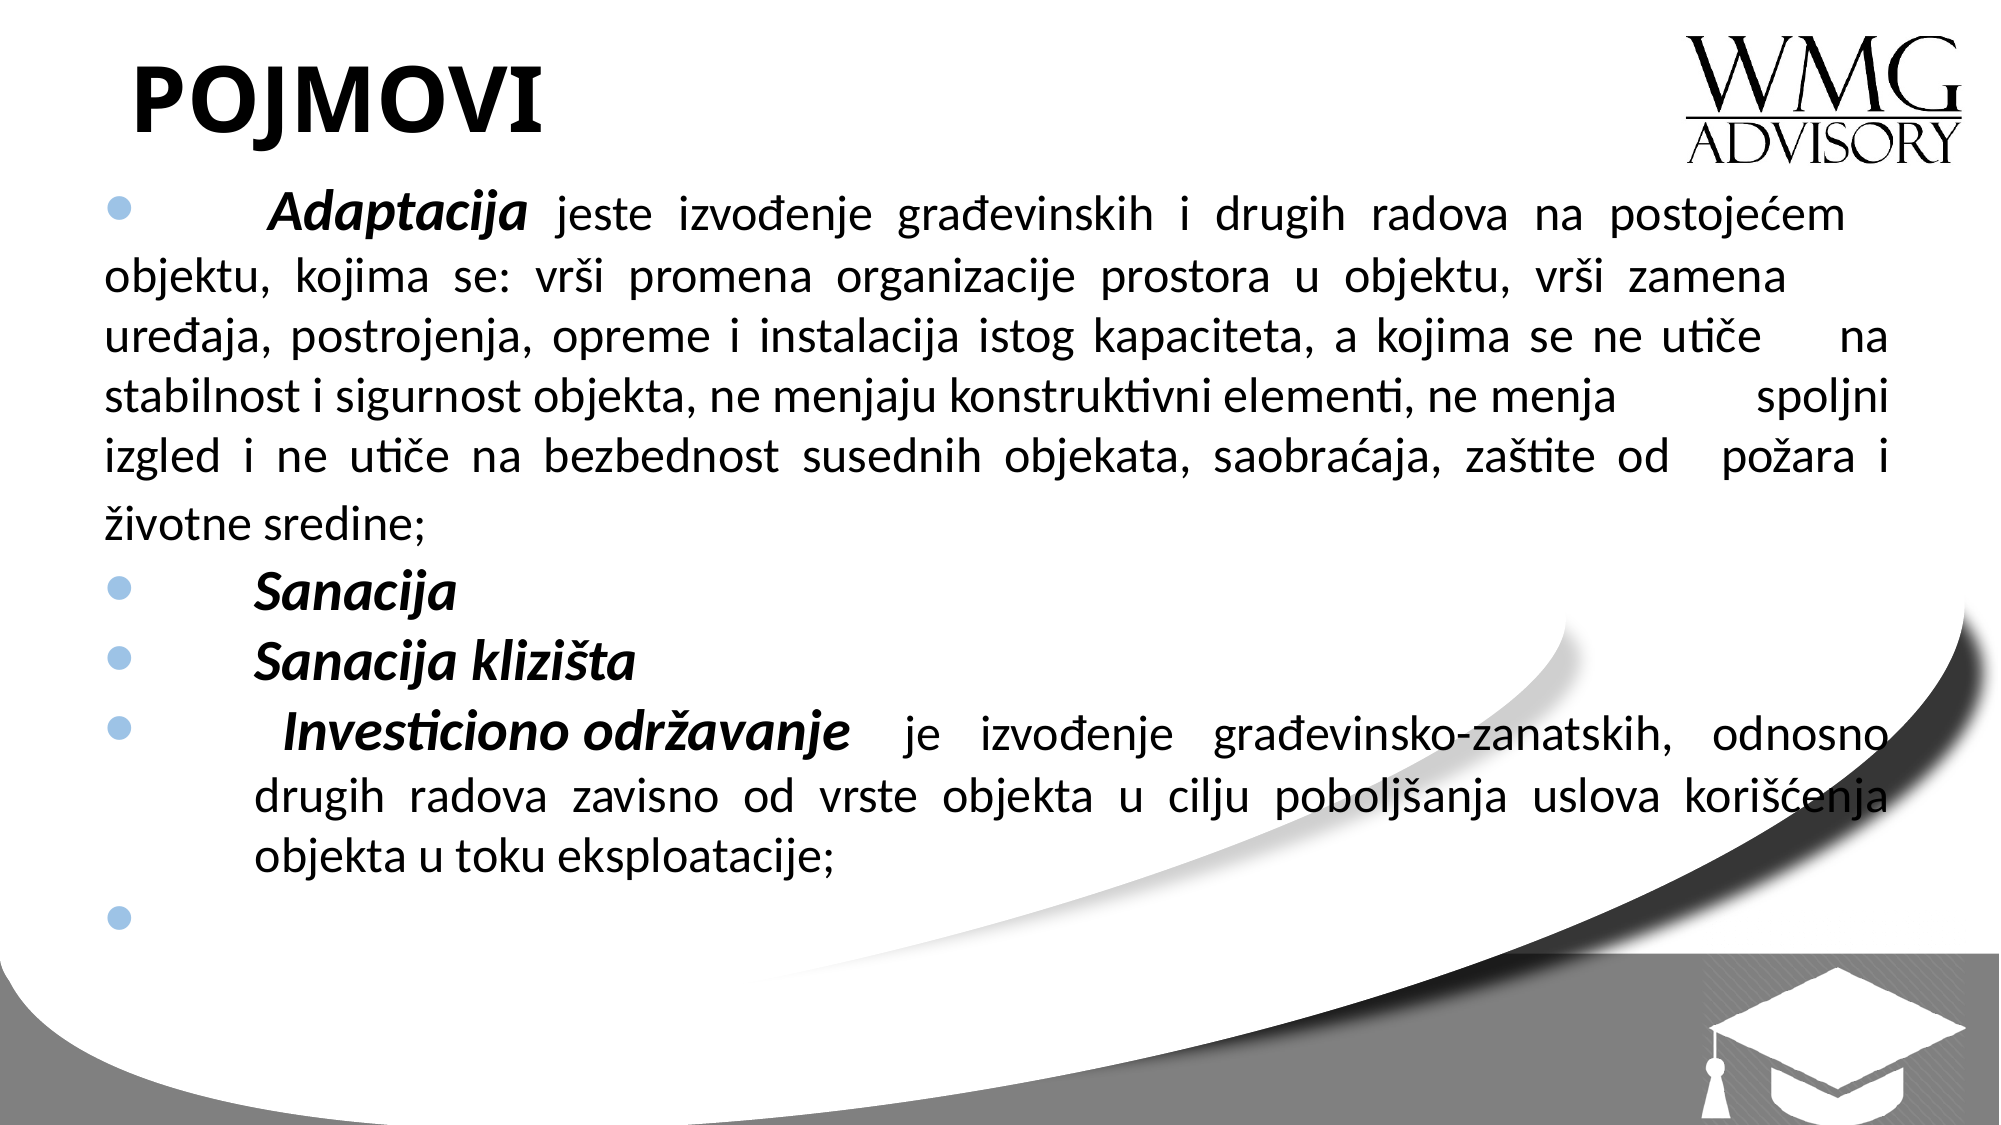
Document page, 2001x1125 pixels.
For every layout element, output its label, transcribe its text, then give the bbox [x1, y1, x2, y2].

picture [1681, 36, 1966, 166]
title POJMOVI [115, 46, 1841, 164]
text_box Adaptacija jeste izvođenje građevinskih i drugih radova na postojećem objektu, kojima se: vrši promena organizacije prostora u objektu, vrši zamena uređaja, postrojenja, opreme i instalacija istog kapaciteta, a kojima se ne utiče na stabilnost i sigurnost objekta, ne menjaju konstruktivni elementi, ne menja spoljni izgled i ne utiče na bezbednost susednih objekata, saobraćaja, zaštite od požara i životne sredine; Sanacija Sanacija klizišta Investiciono održavanje je izvođenje građevinsko-zanatskih, odnosno drugih radova zavisno od vrste objekta u cilju poboljšanja uslova korišćenja objekta u toku eksploatacije; [90, 164, 1905, 1125]
